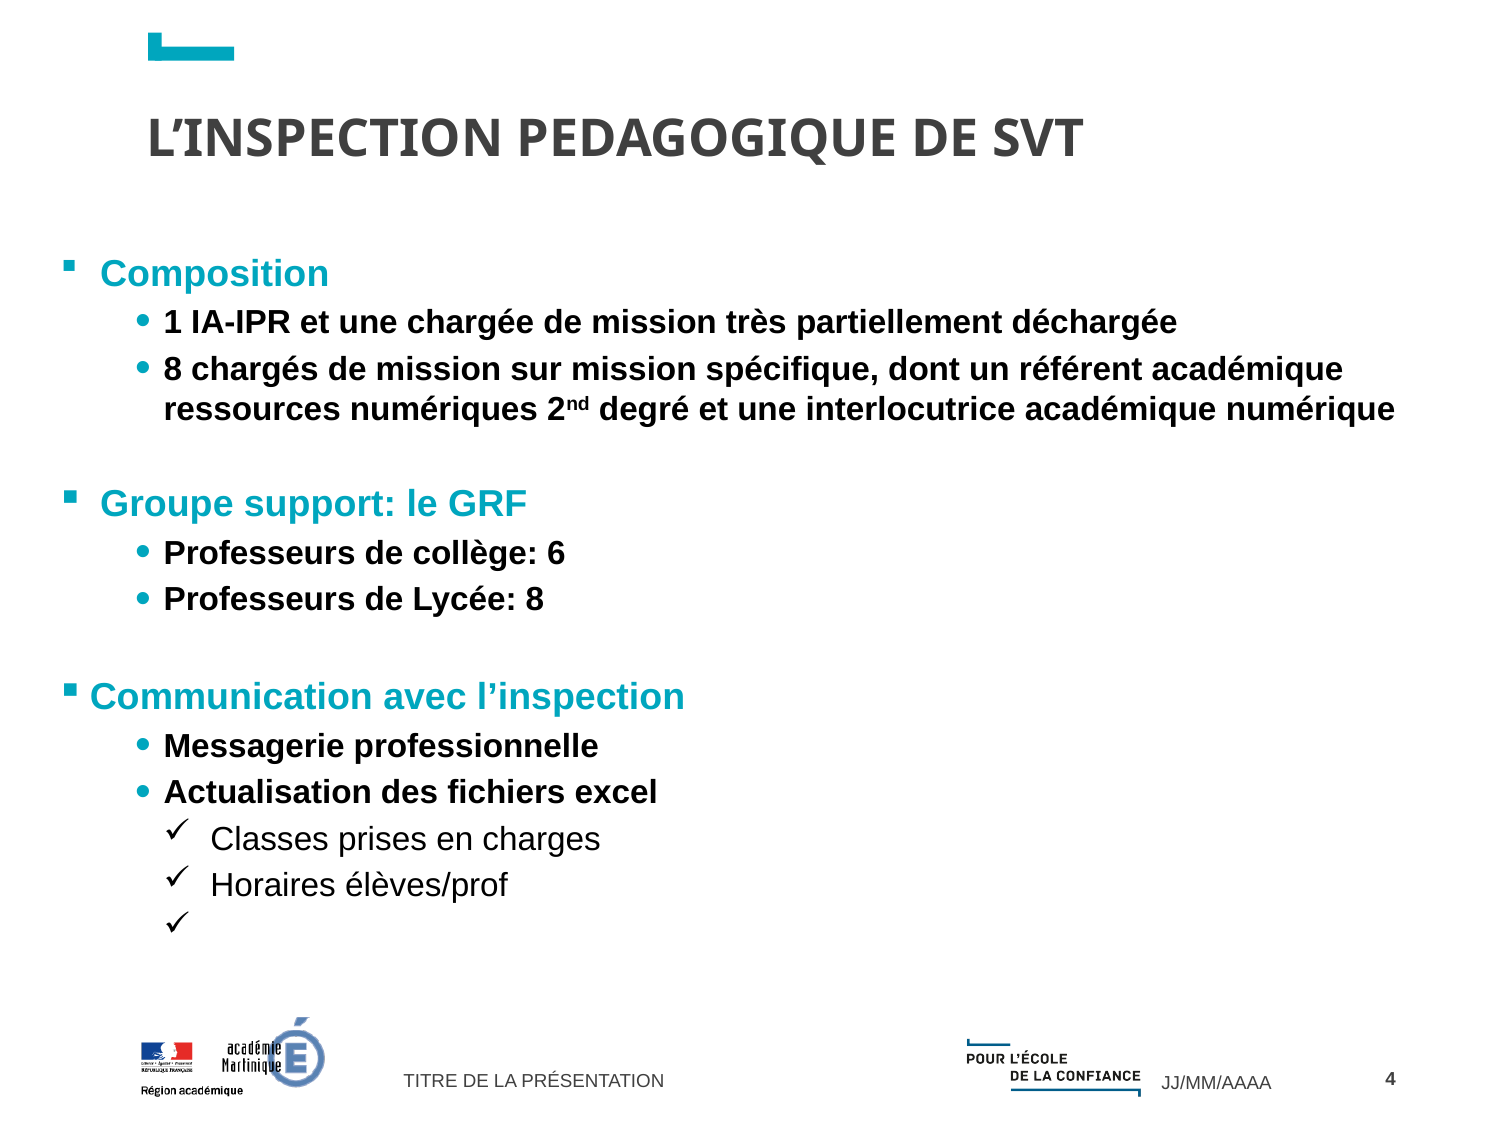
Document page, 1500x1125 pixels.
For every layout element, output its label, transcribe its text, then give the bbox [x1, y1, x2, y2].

picture [129, 1049, 331, 1120]
picture [953, 1049, 1154, 1109]
text_box 3 [1336, 1049, 1411, 1109]
text_box Composition 1 IA-IPR et une chargée de mission très partiellement déchargée 8 chargés de mission sur mission spécifique, dont un référent académique ressources numériques 2nd degré et une interlocutrice académique numérique Groupe support: le GRF Professeurs de collège: 6 Professeurs de Lycée: 8 Communication avec l’inspection Messagerie professionnelle Actualisation des fichiers excel Classes prises en charges Horaires élèves/prof [45, 241, 1425, 1049]
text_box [147, 32, 235, 61]
text_box L’INSPECTION PEDAGOGIQUE DE SVT [132, 29, 1425, 241]
